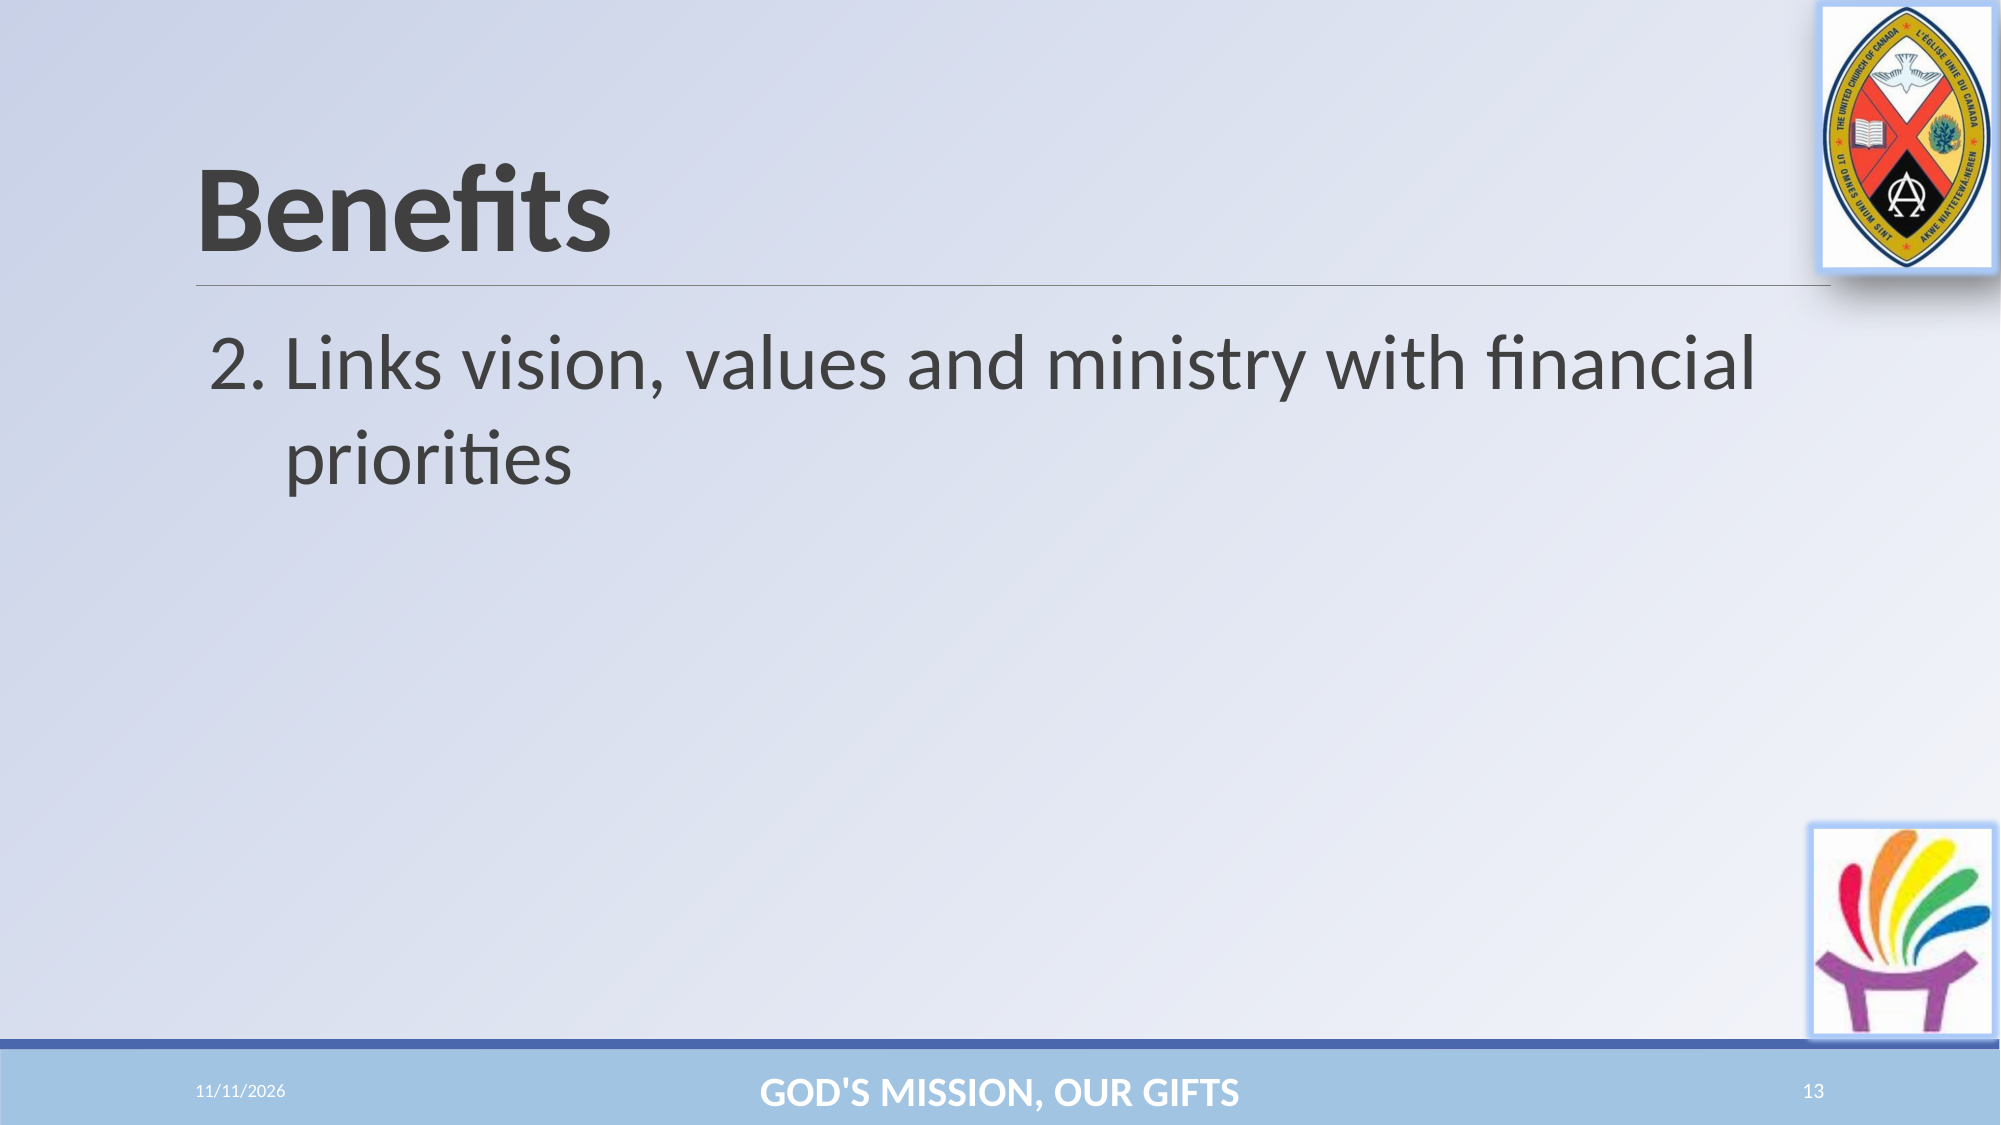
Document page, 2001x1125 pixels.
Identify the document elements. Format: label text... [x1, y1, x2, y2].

list 2. Links vision, values and ministry with financial priorities [156, 302, 1830, 963]
picture [1823, 7, 1991, 267]
footer GOD'S MISSION, OUR GIFTS [604, 1059, 1396, 1120]
title Benefits [180, 47, 1830, 285]
picture [1814, 829, 1991, 1033]
slide_number 13 [1624, 1059, 1840, 1120]
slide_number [180, 1059, 586, 1120]
